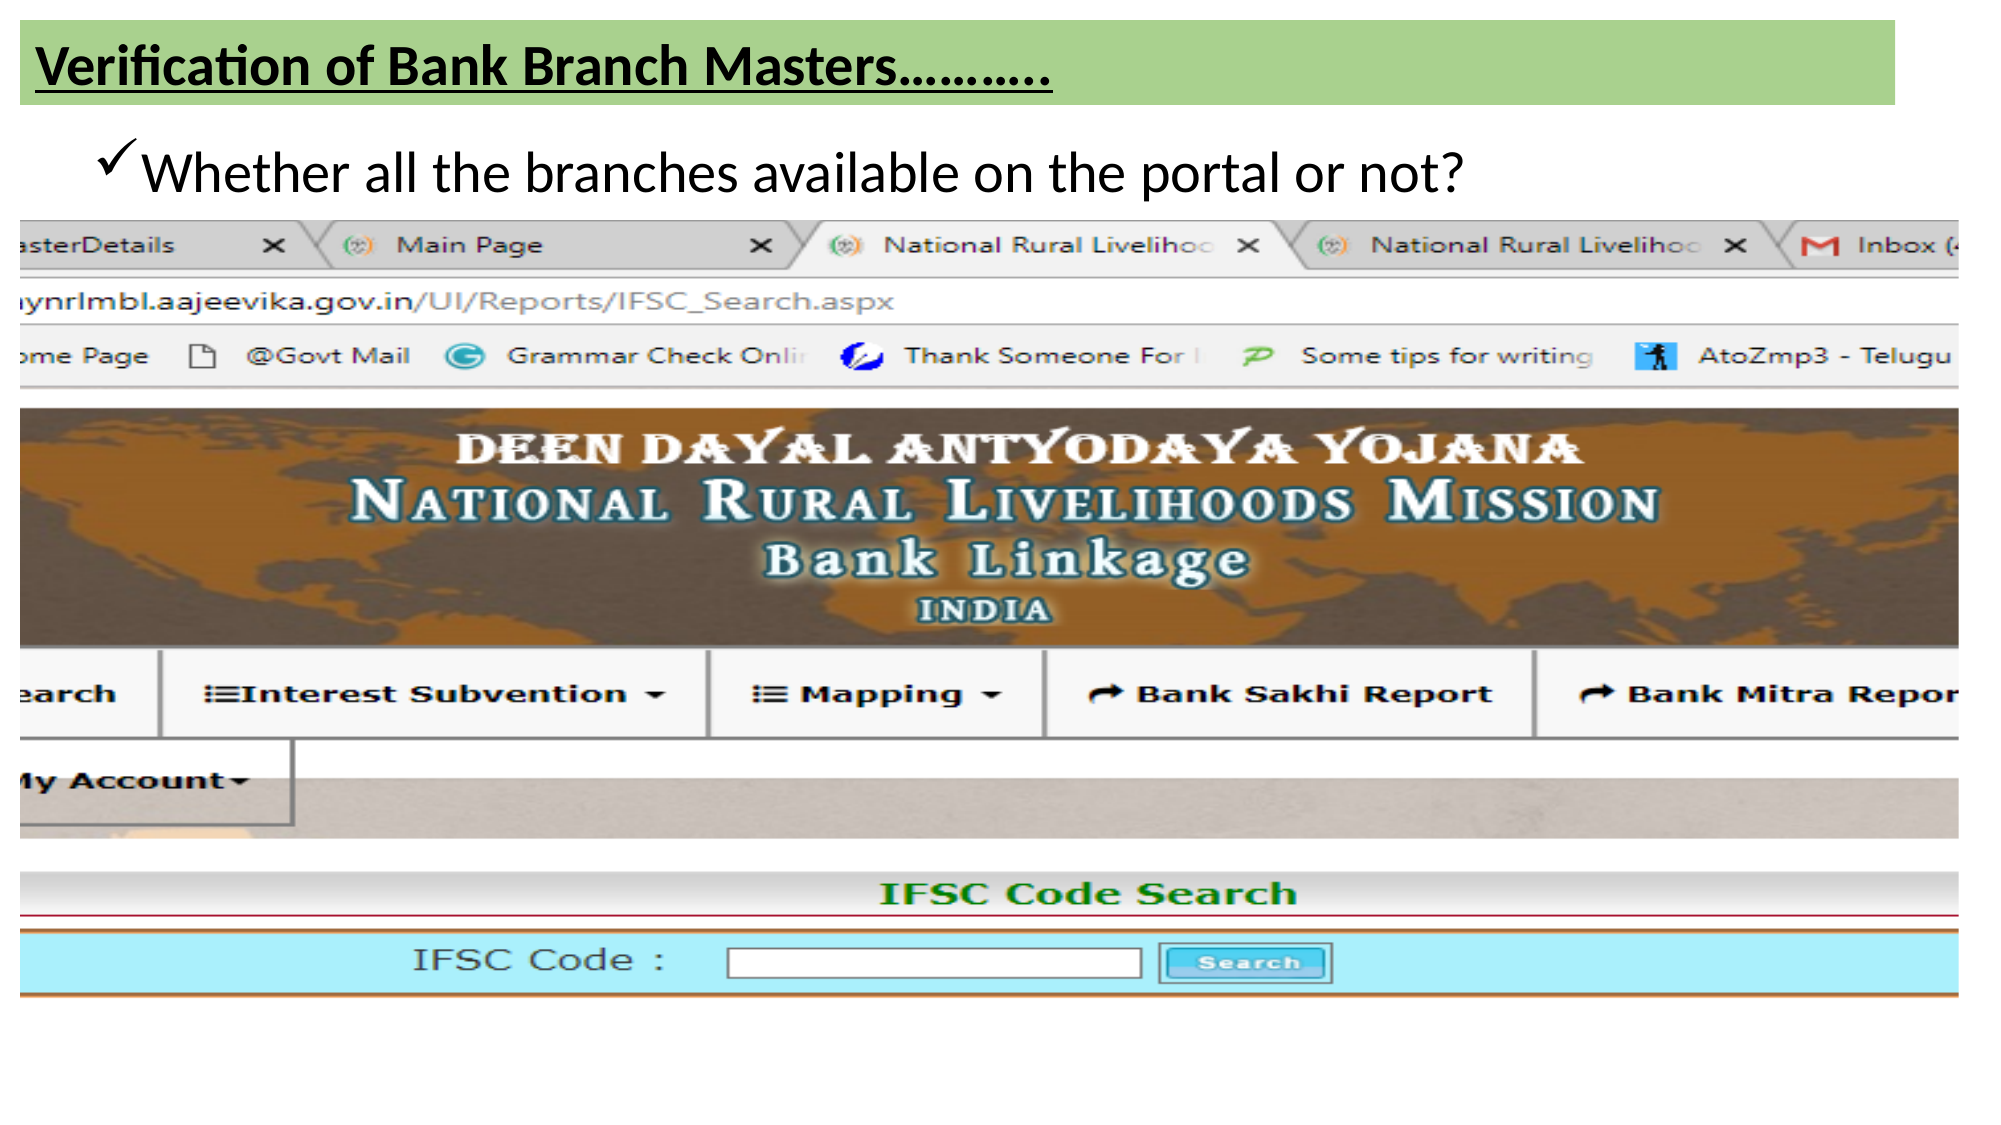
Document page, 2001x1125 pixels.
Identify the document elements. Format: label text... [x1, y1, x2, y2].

text_box Verification of Bank Branch Masters……….. [20, 20, 1896, 105]
picture [20, 220, 1959, 1125]
list Whether all the branches available on the portal or not? [77, 134, 1896, 220]
